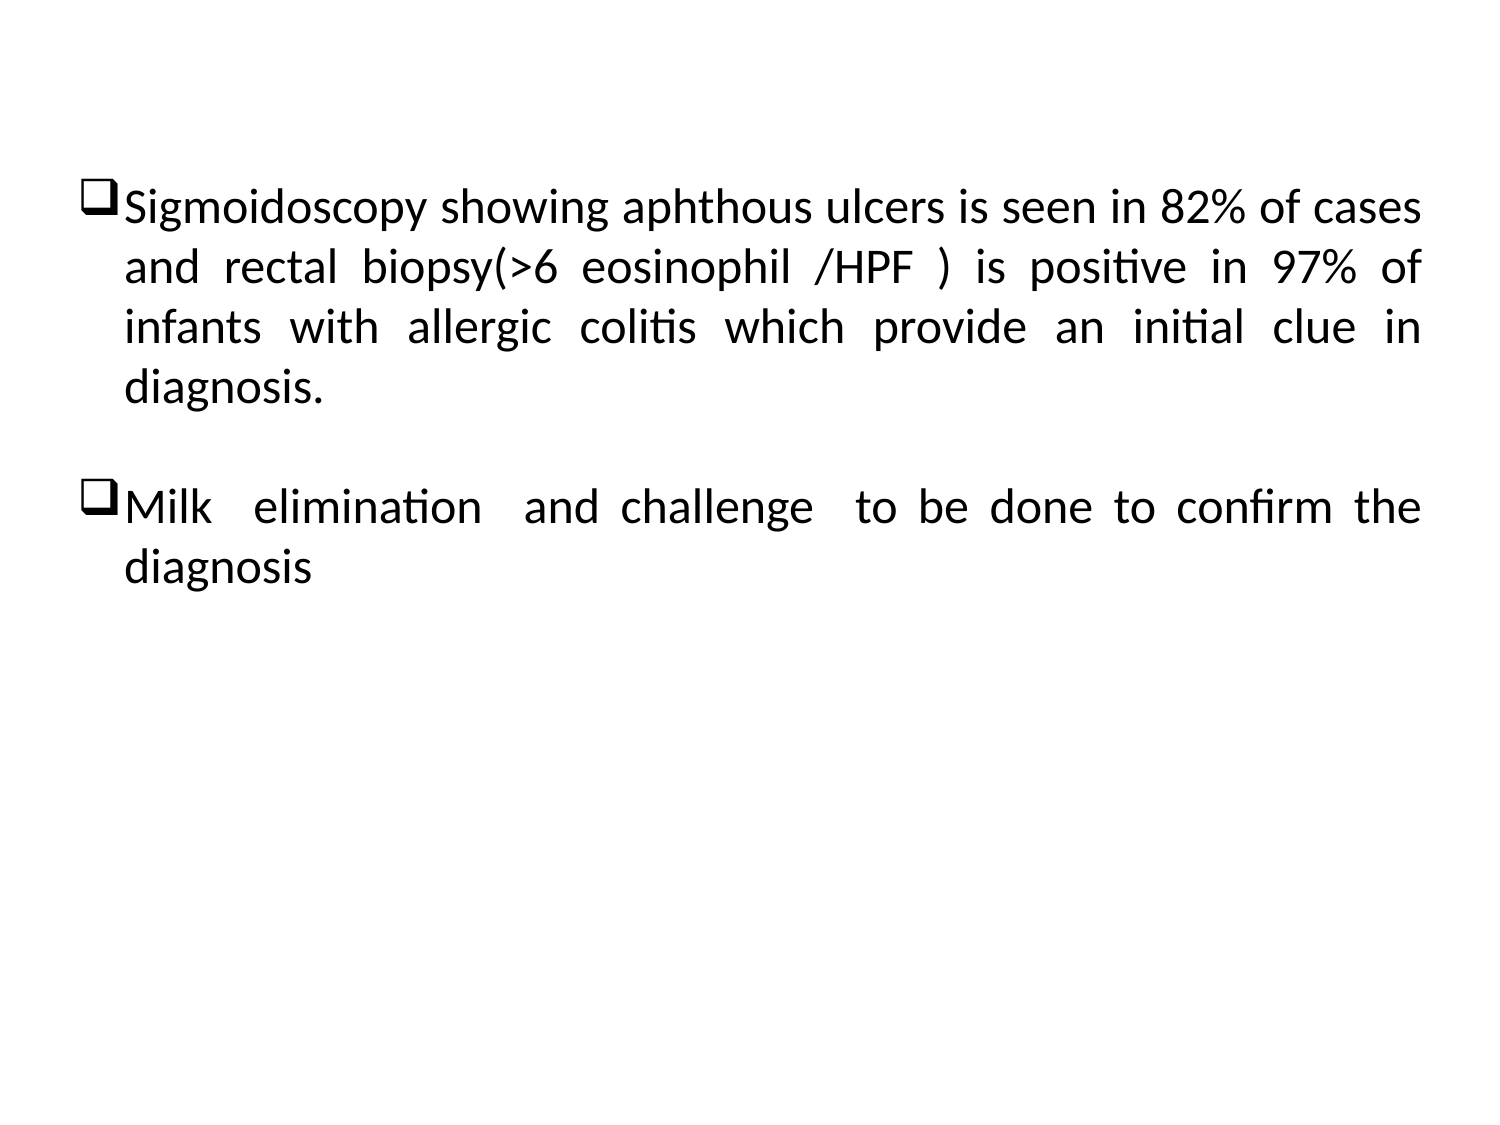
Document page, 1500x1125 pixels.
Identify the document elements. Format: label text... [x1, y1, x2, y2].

text_box Sigmoidoscopy showing aphthous ulcers is seen in 82% of cases and rectal biopsy(>6 eosinophil /HPF ) is positive in 97% of infants with allergic colitis which provide an initial clue in diagnosis. Milk elimination and challenge to be done to confirm the diagnosis [62, 165, 1438, 736]
